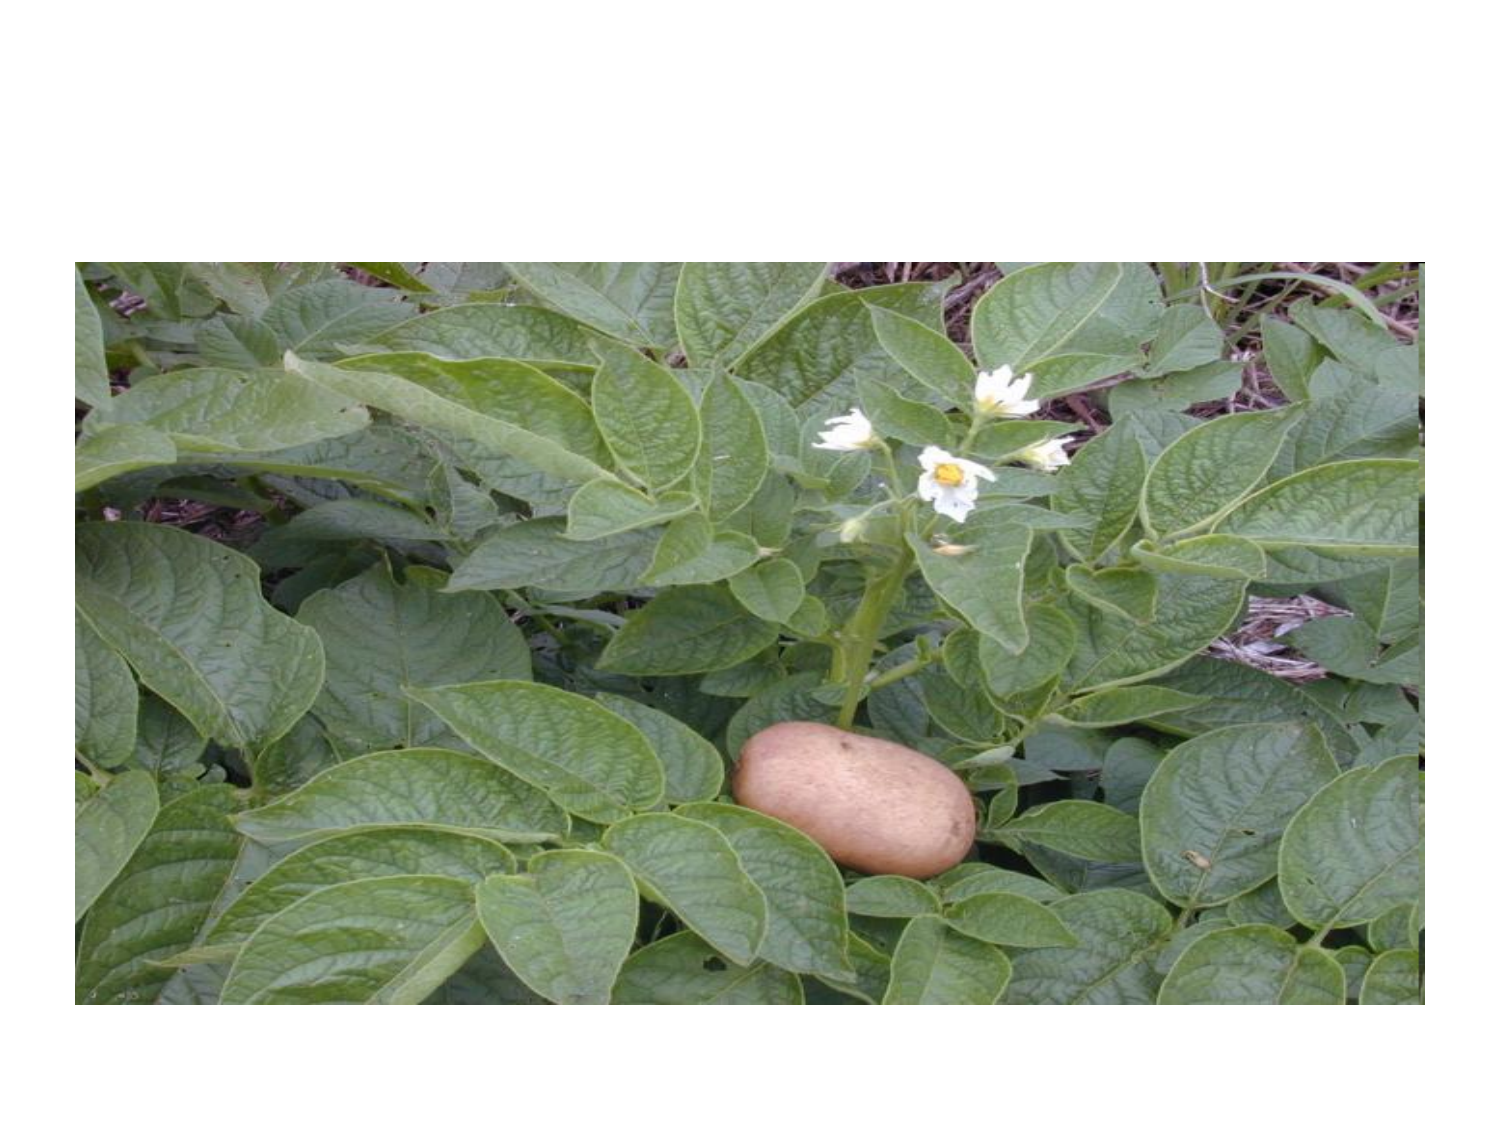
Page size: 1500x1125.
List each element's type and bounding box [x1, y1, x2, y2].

picture [75, 1001, 1425, 1005]
list [74, 62, 1426, 1001]
